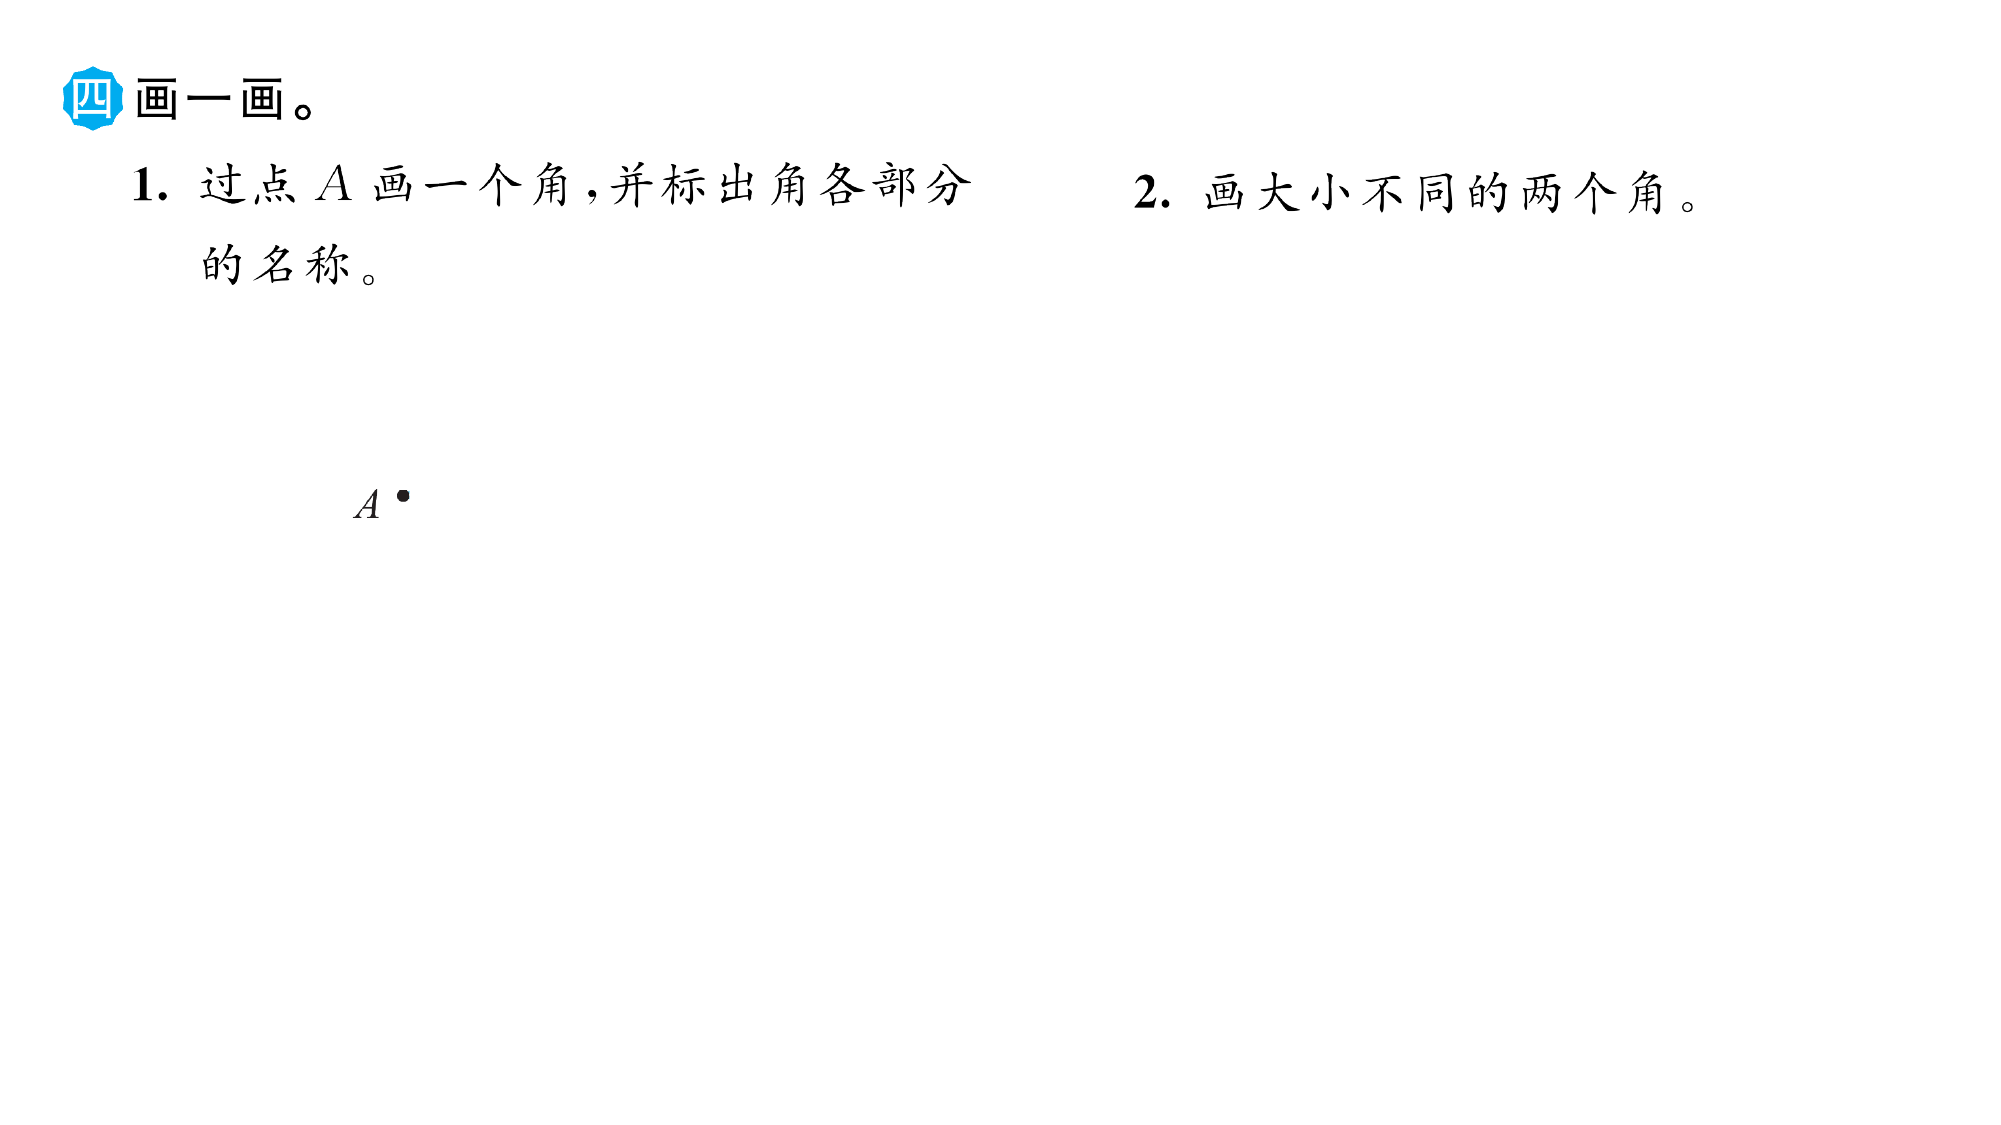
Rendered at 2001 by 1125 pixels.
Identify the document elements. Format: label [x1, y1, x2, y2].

picture [58, 58, 1949, 645]
